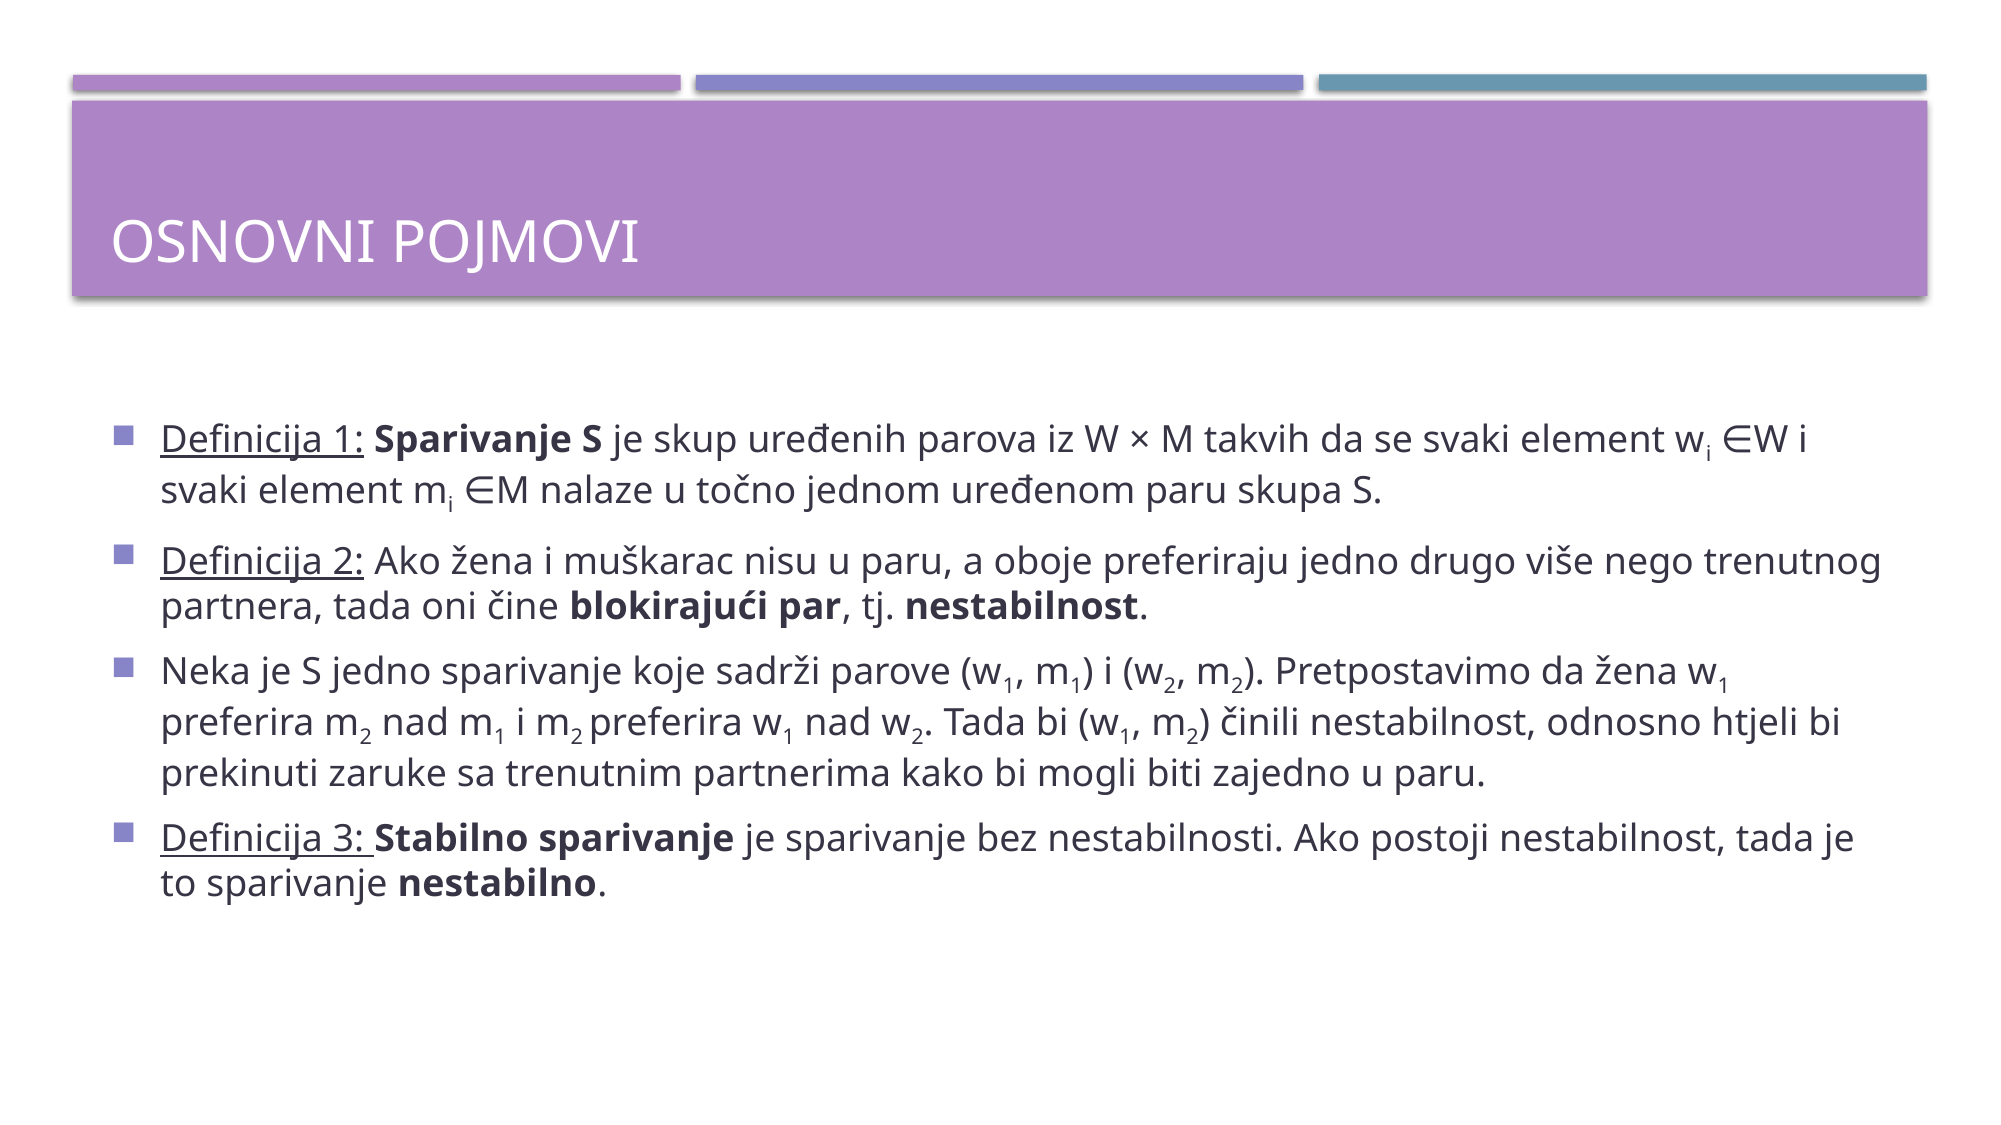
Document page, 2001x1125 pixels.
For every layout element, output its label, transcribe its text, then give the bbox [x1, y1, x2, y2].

list Definicija 1: Sparivanje S je skup uređenih parova iz W × M takvih da se svaki element wi ∈W i svaki element mi ∈M nalaze u točno jednom uređenom paru skupa S. Definicija 2: Ako žena i muškarac nisu u paru, a oboje preferiraju jedno drugo više nego trenutnog partnera, tada oni čine blokirajući par, tj. nestabilnost. Neka je S jedno sparivanje koje sadrži parove (w1, m1) i (w2, m2). Pretpostavimo da žena w1 preferira m2 nad m1 i m2 preferira w1 nad w2. Tada bi (w1, m2) činili nestabilnost, odnosno htjeli bi prekinuti zaruke sa trenutnim partnerima kako bi mogli biti zajedno u paru. Definicija 3: Stabilno sparivanje je sparivanje bez nestabilnosti. Ako postoji nestabilnost, tada je to sparivanje nestabilno. [95, 357, 1905, 962]
title Osnovni pojmovi [95, 115, 1905, 282]
